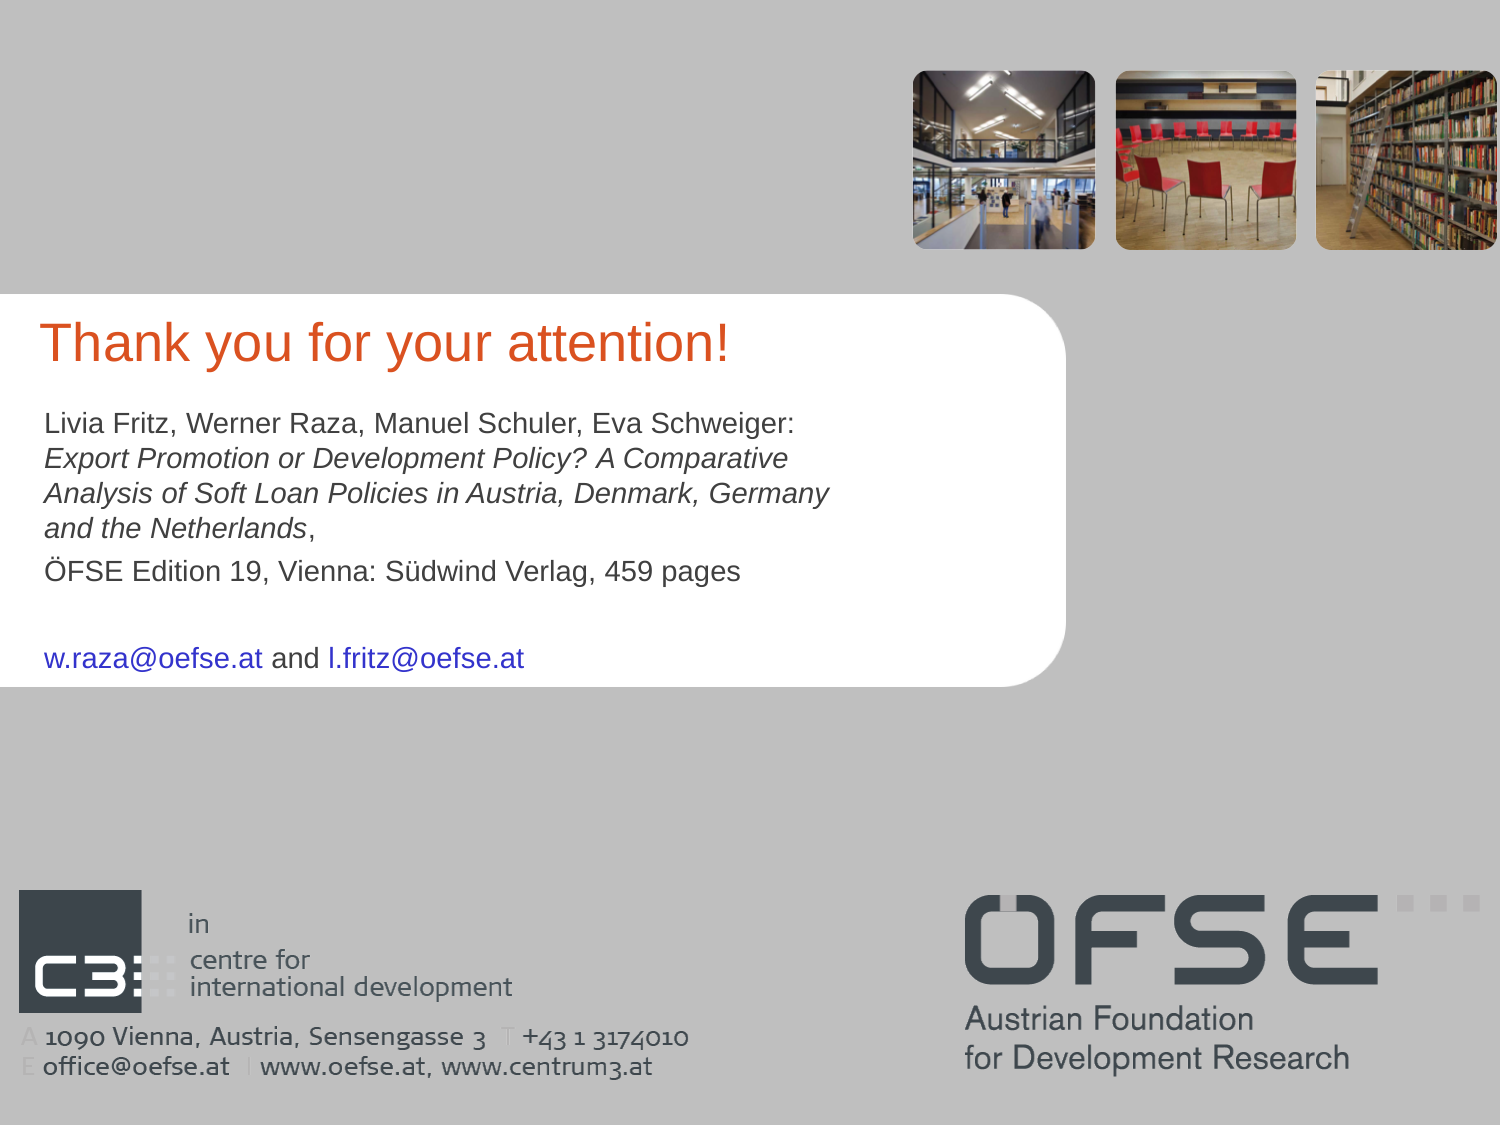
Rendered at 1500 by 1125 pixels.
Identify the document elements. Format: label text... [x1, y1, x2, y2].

picture [19, 890, 1480, 1081]
text_box Livia Fritz, Werner Raza, Manuel Schuler, Eva Schweiger: Export Promotion or Development Policy? A Comparative Analysis of Soft Loan Policies in Austria, Denmark, Germany and the Netherlands, ÖFSE Edition 19, Vienna: Südwind Verlag, 459 pages w.raza@oefse.at and l.fritz@oefse.at [29, 397, 893, 956]
picture [1113, 69, 1299, 252]
picture [0, 292, 1068, 689]
text_box Thank you for your attention! [24, 299, 960, 599]
picture [912, 69, 1097, 252]
picture [1314, 69, 1499, 252]
